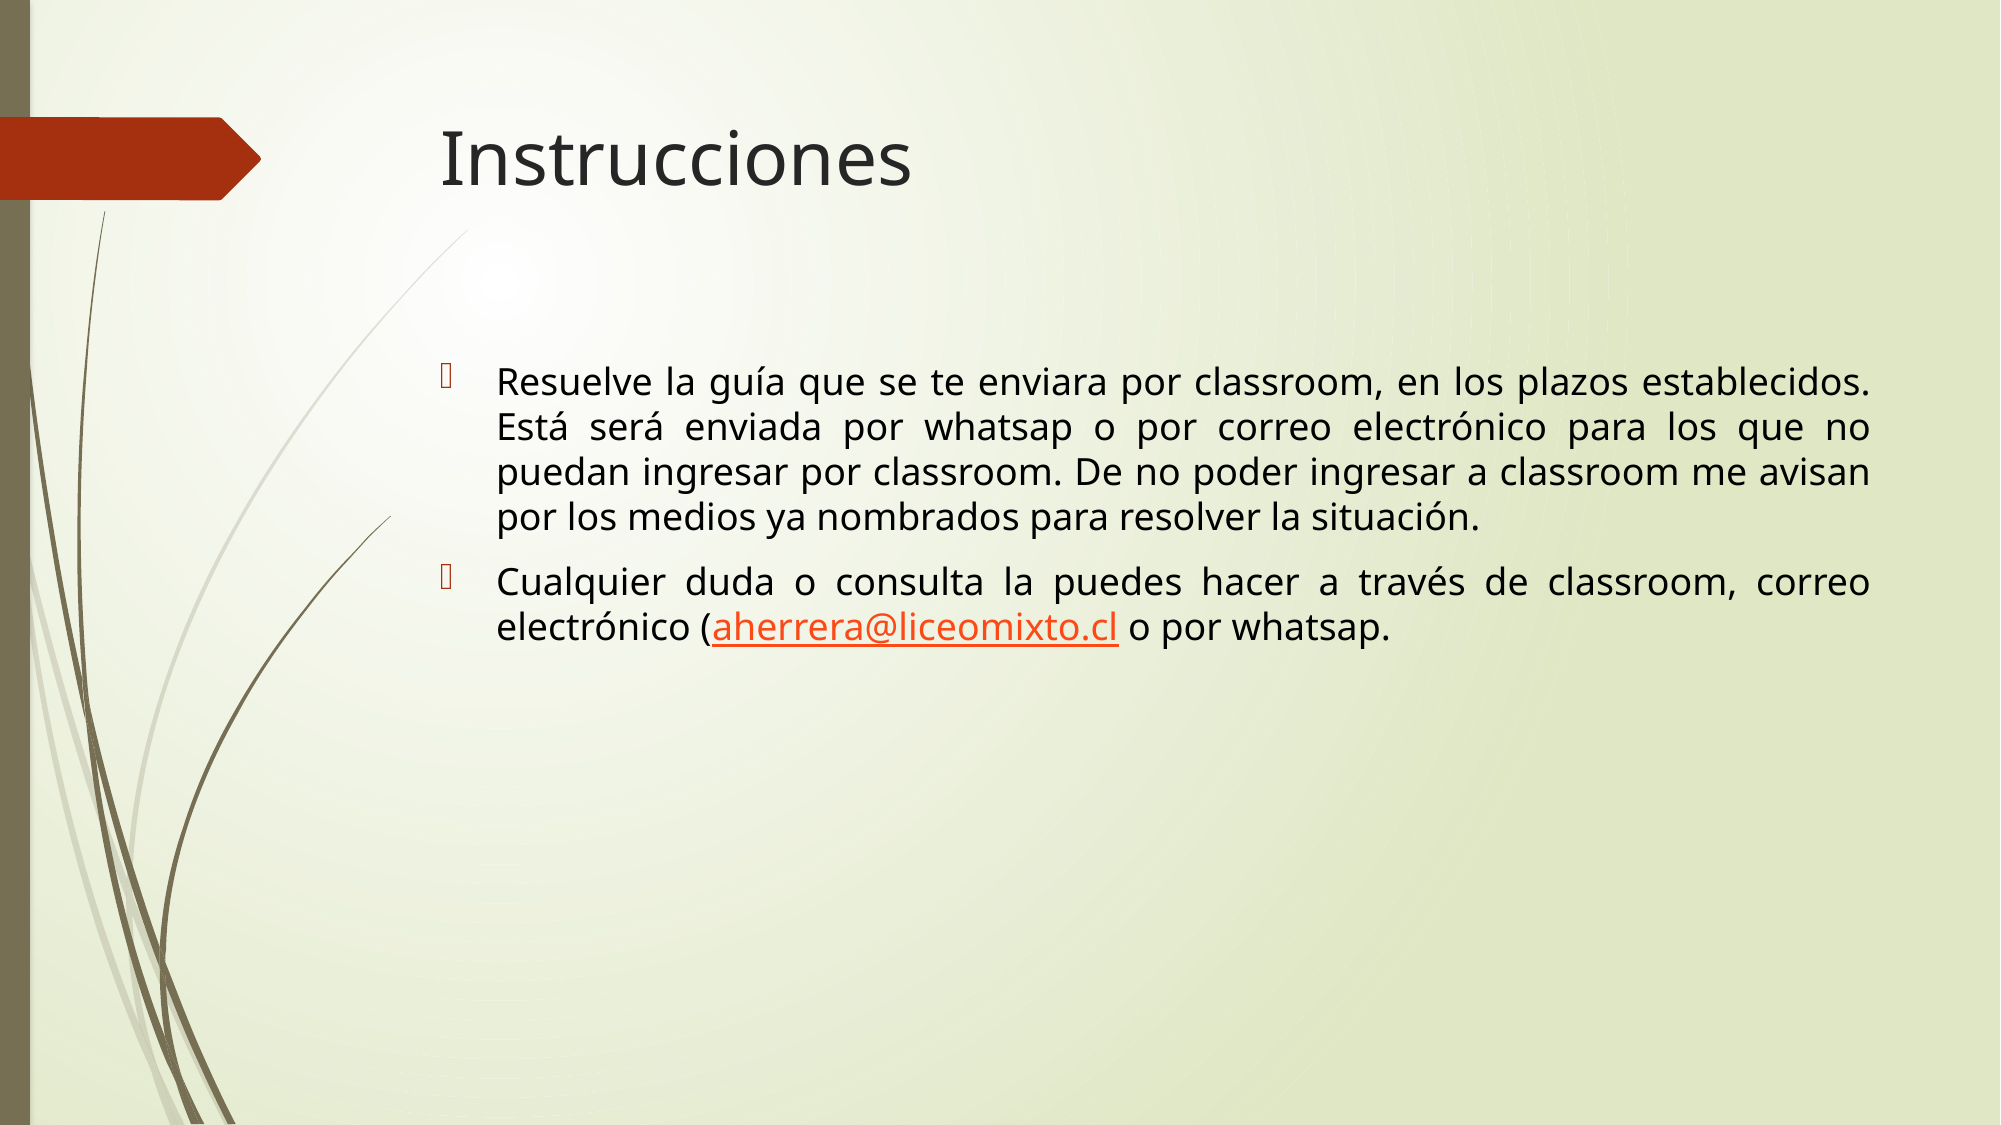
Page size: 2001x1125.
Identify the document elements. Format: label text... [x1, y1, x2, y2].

list Resuelve la guía que se te enviara por classroom, en los plazos establecidos. Está será enviada por whatsap o por correo electrónico para los que no puedan ingresar por classroom. De no poder ingresar a classroom me avisan por los medios ya nombrados para resolver la situación. Cualquier duda o consulta la puedes hacer a través de classroom, correo electrónico (aherrera@liceomixto.cl o por whatsap. [424, 350, 1888, 970]
title Instrucciones [425, 102, 1888, 313]
